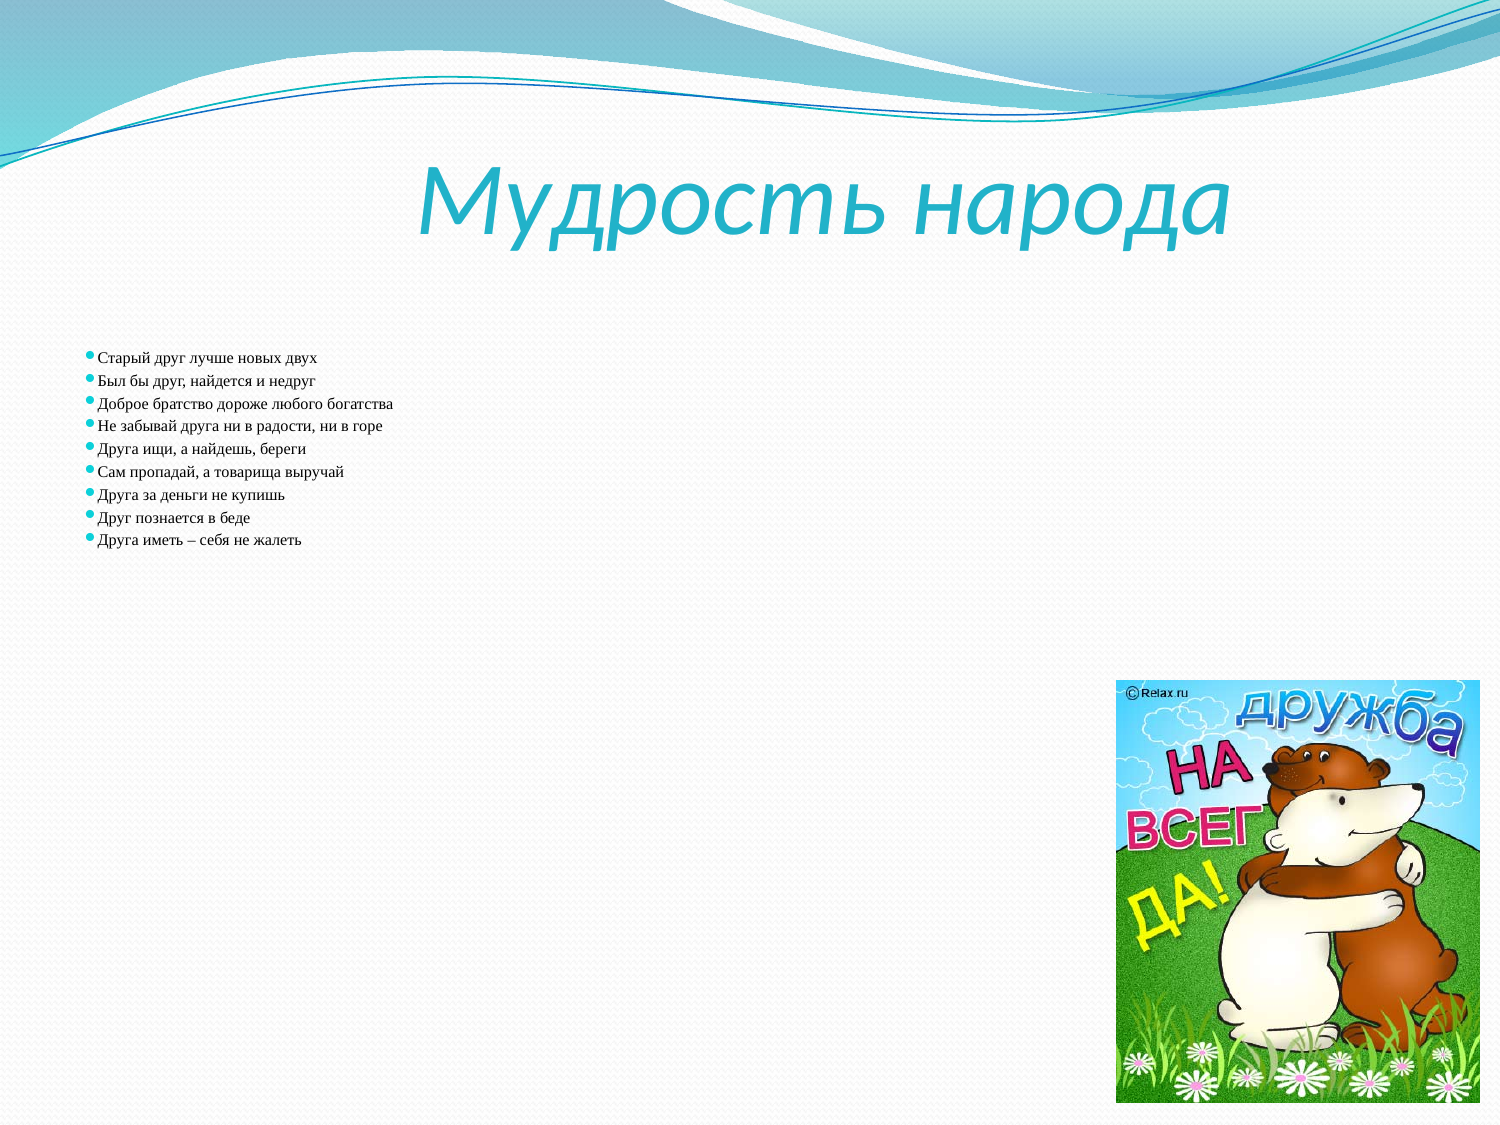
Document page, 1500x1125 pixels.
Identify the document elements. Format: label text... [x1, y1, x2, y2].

list Старый друг лучше новых двух Был бы друг, найдется и недруг Доброе братство дороже любого богатства Не забывай друга ни в радости, ни в горе Друга ищи, а найдешь, береги Сам пропадай, а товарища выручай Друга за деньги не купишь Друг познается в беде Друга иметь – себя не жалеть [70, 339, 1226, 576]
title Мудрость народа [150, 46, 1500, 256]
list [1115, 680, 1480, 1103]
